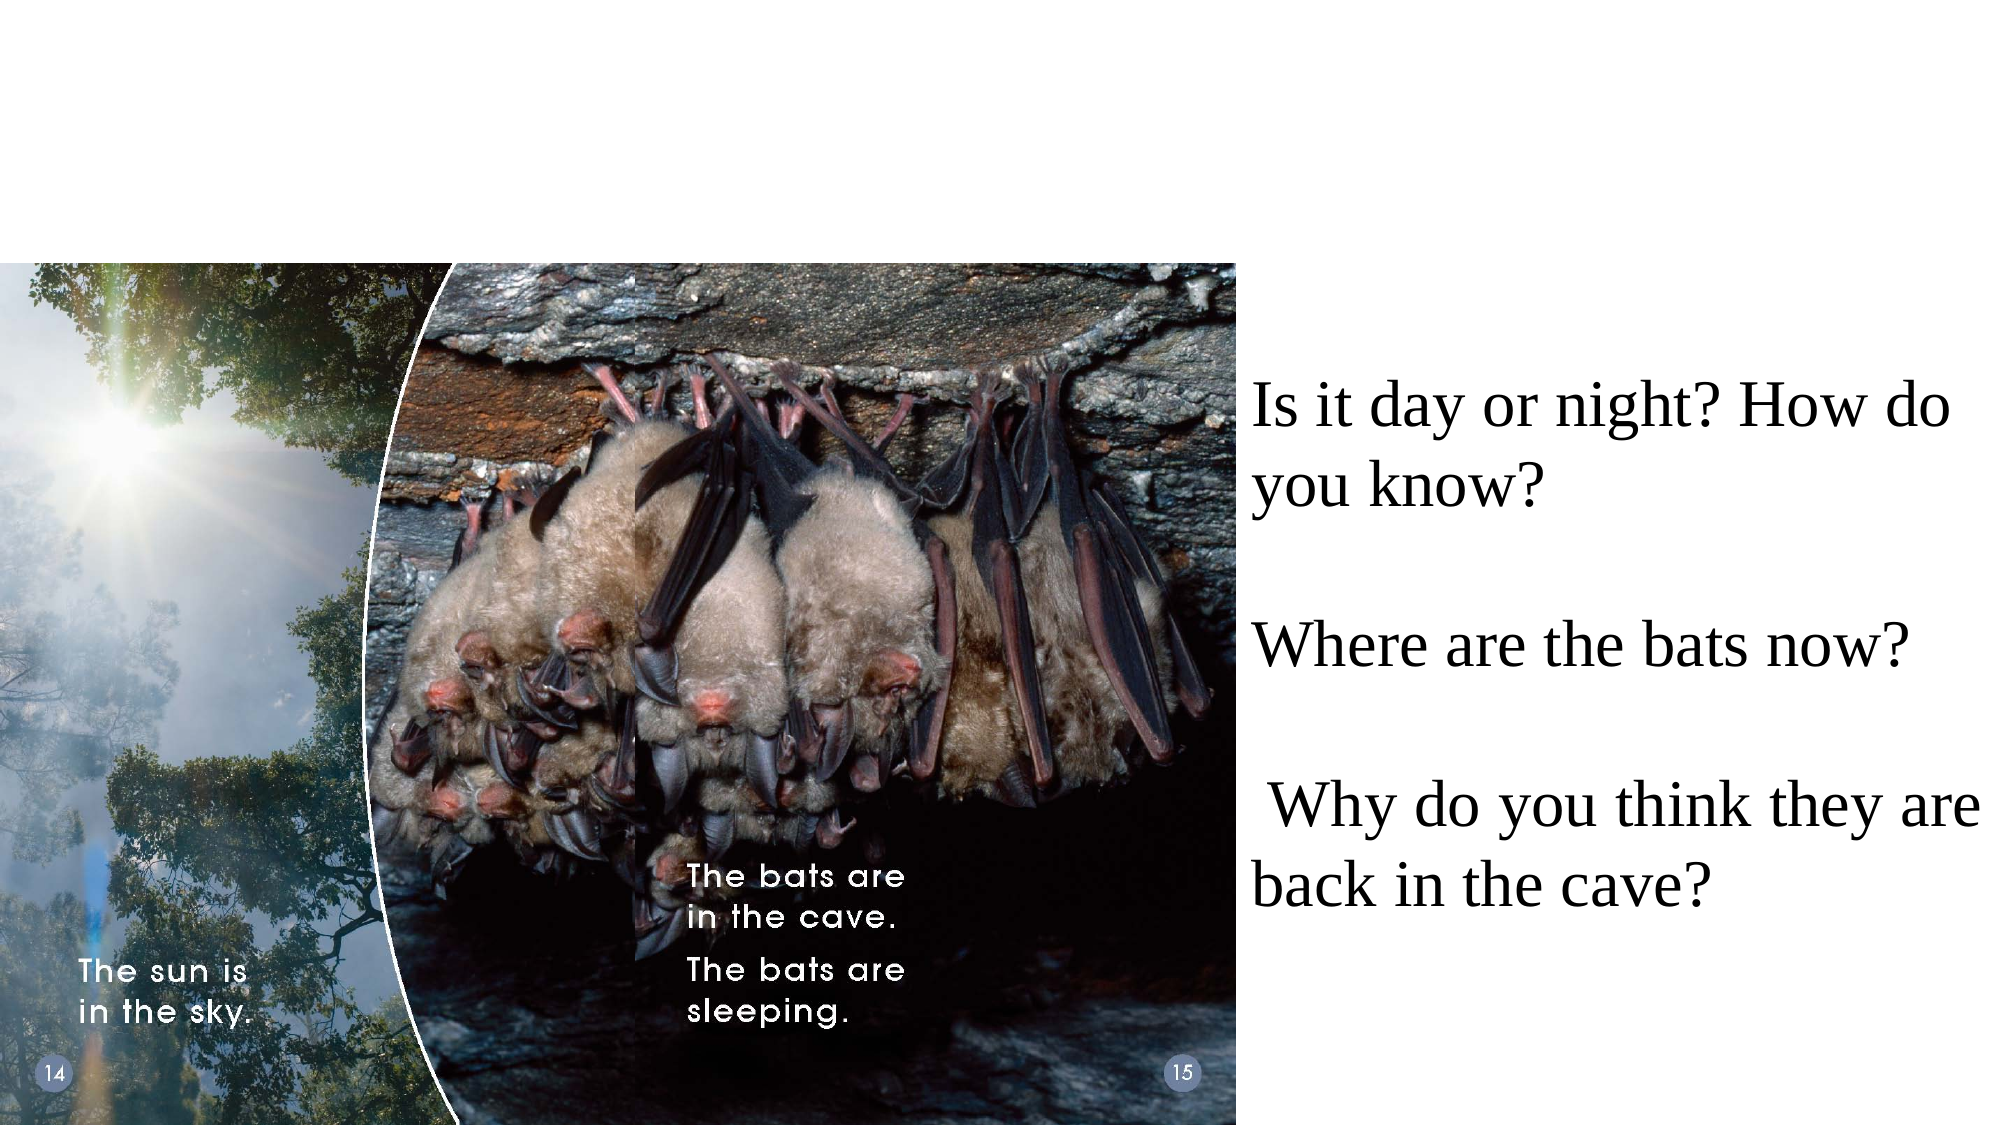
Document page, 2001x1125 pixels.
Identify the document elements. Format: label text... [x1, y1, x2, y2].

text_box Is it day or night? How do you know? Where are the bats now? Why do you think they are back in the cave? [1236, 352, 2000, 928]
picture [0, 263, 1236, 1125]
